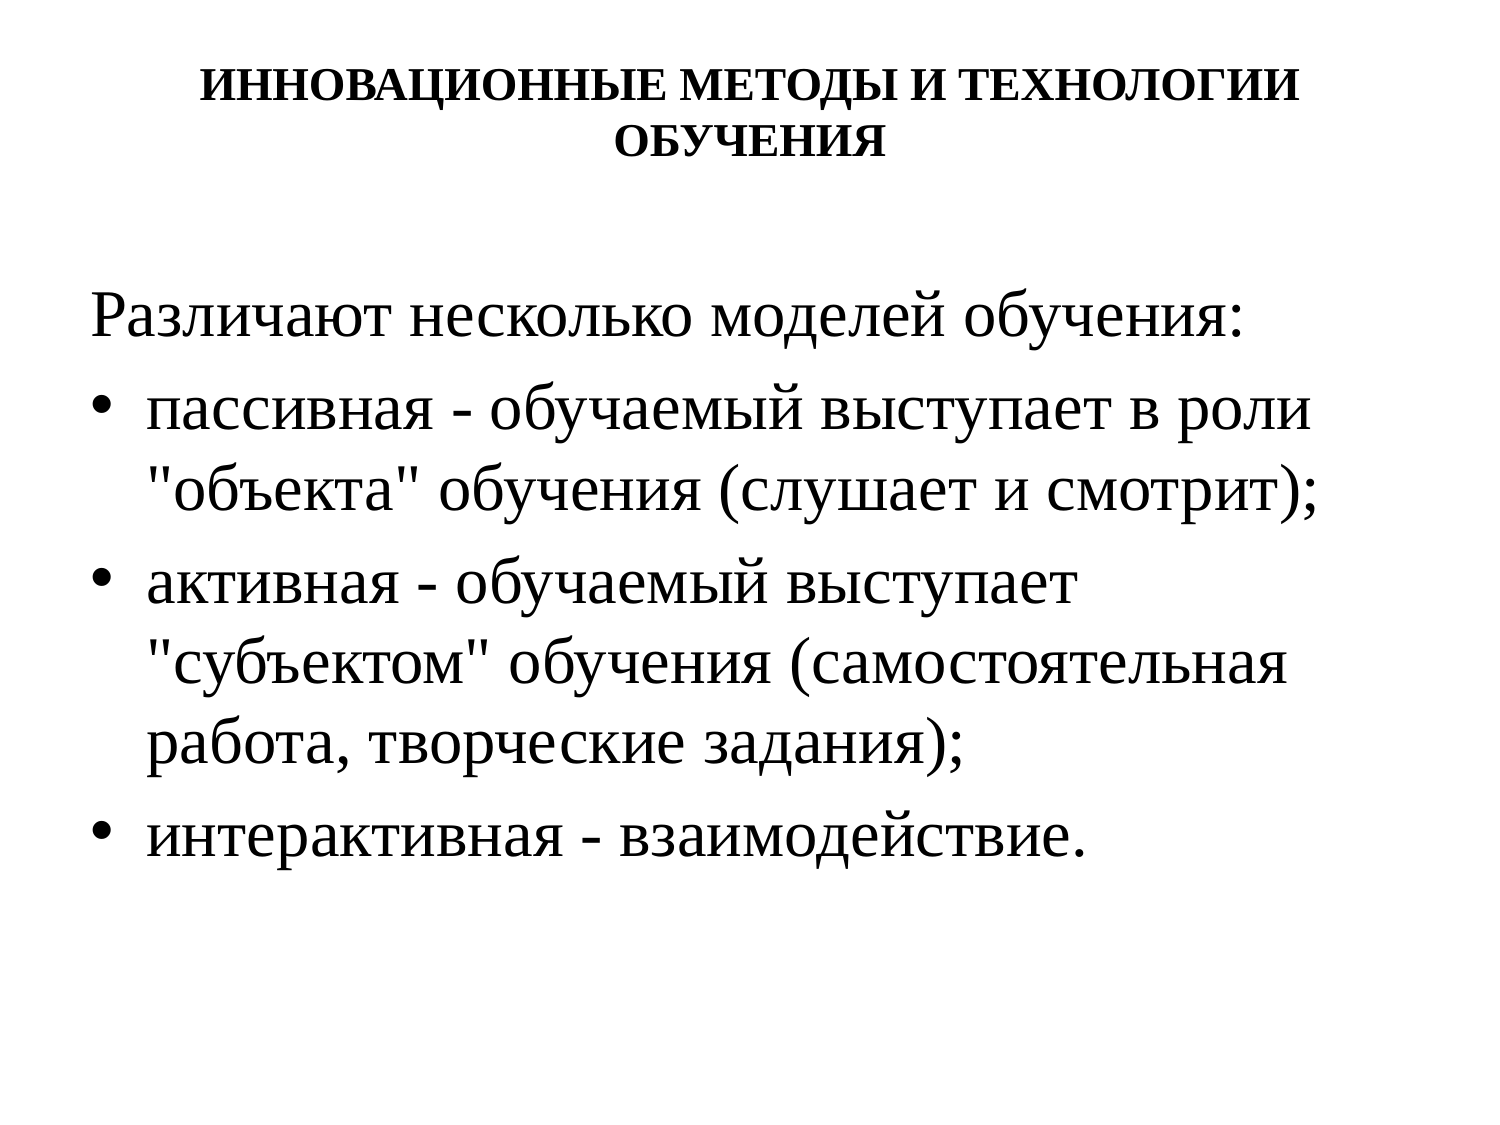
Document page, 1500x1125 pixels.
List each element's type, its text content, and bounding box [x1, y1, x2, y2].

title ИННОВАЦИОННЫЕ МЕТОДЫ И ТЕХНОЛОГИИ ОБУЧЕНИЯ [75, 45, 1425, 233]
list Различают несколько моделей обучения: пассивная - обучаемый выступает в роли "объекта" обучения (слушает и смотрит); активная - обучаемый выступает "субъектом" обучения (самостоятельная работа, творческие задания); интерактивная - взаимодействие. [75, 262, 1425, 1005]
